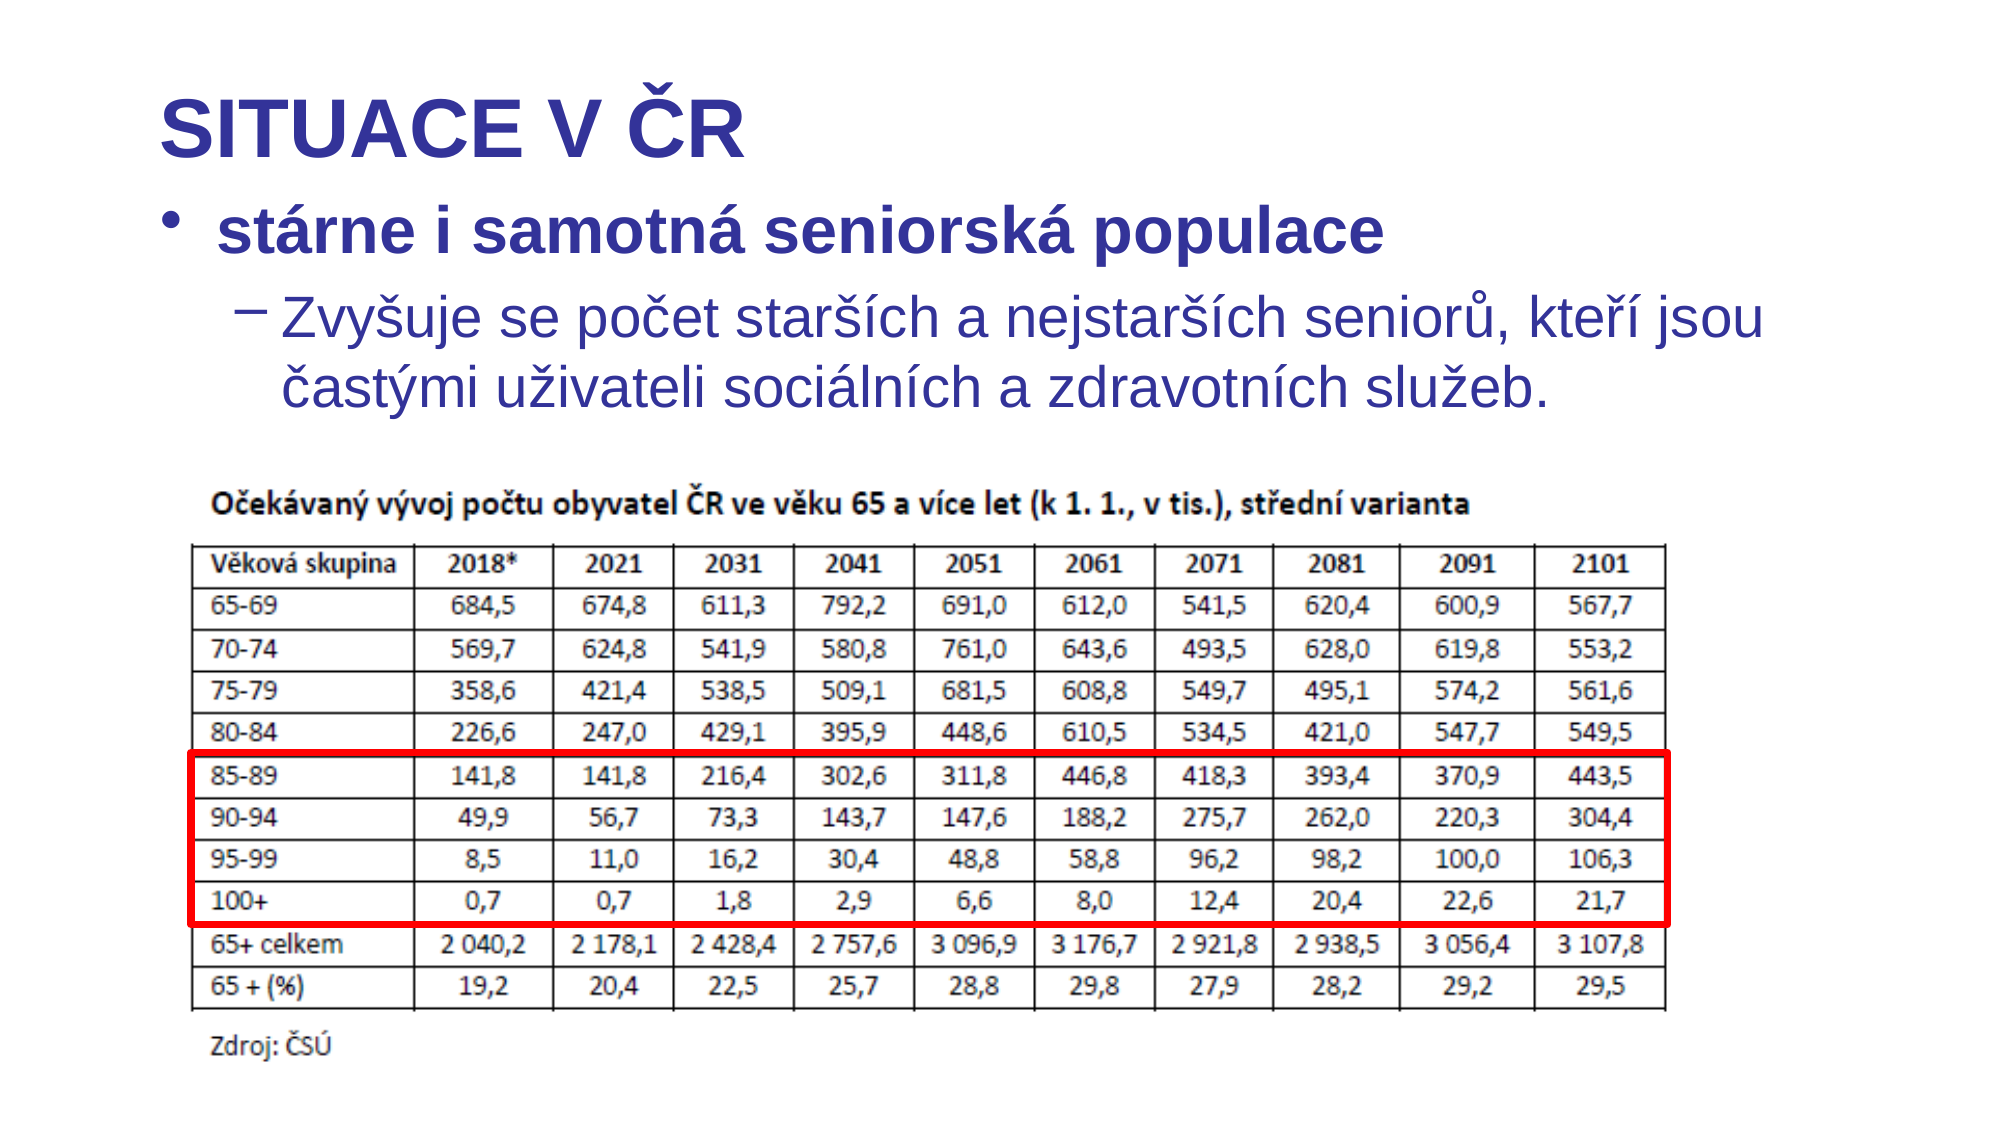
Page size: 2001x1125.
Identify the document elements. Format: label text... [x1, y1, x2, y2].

picture [144, 463, 1750, 1087]
list SITUACE V ČR stárne i samotná seniorská populace Zvyšuje se počet starších a nejstarších seniorů, kteří jsou častými uživateli sociálních a zdravotních služeb. [144, 66, 1862, 1059]
